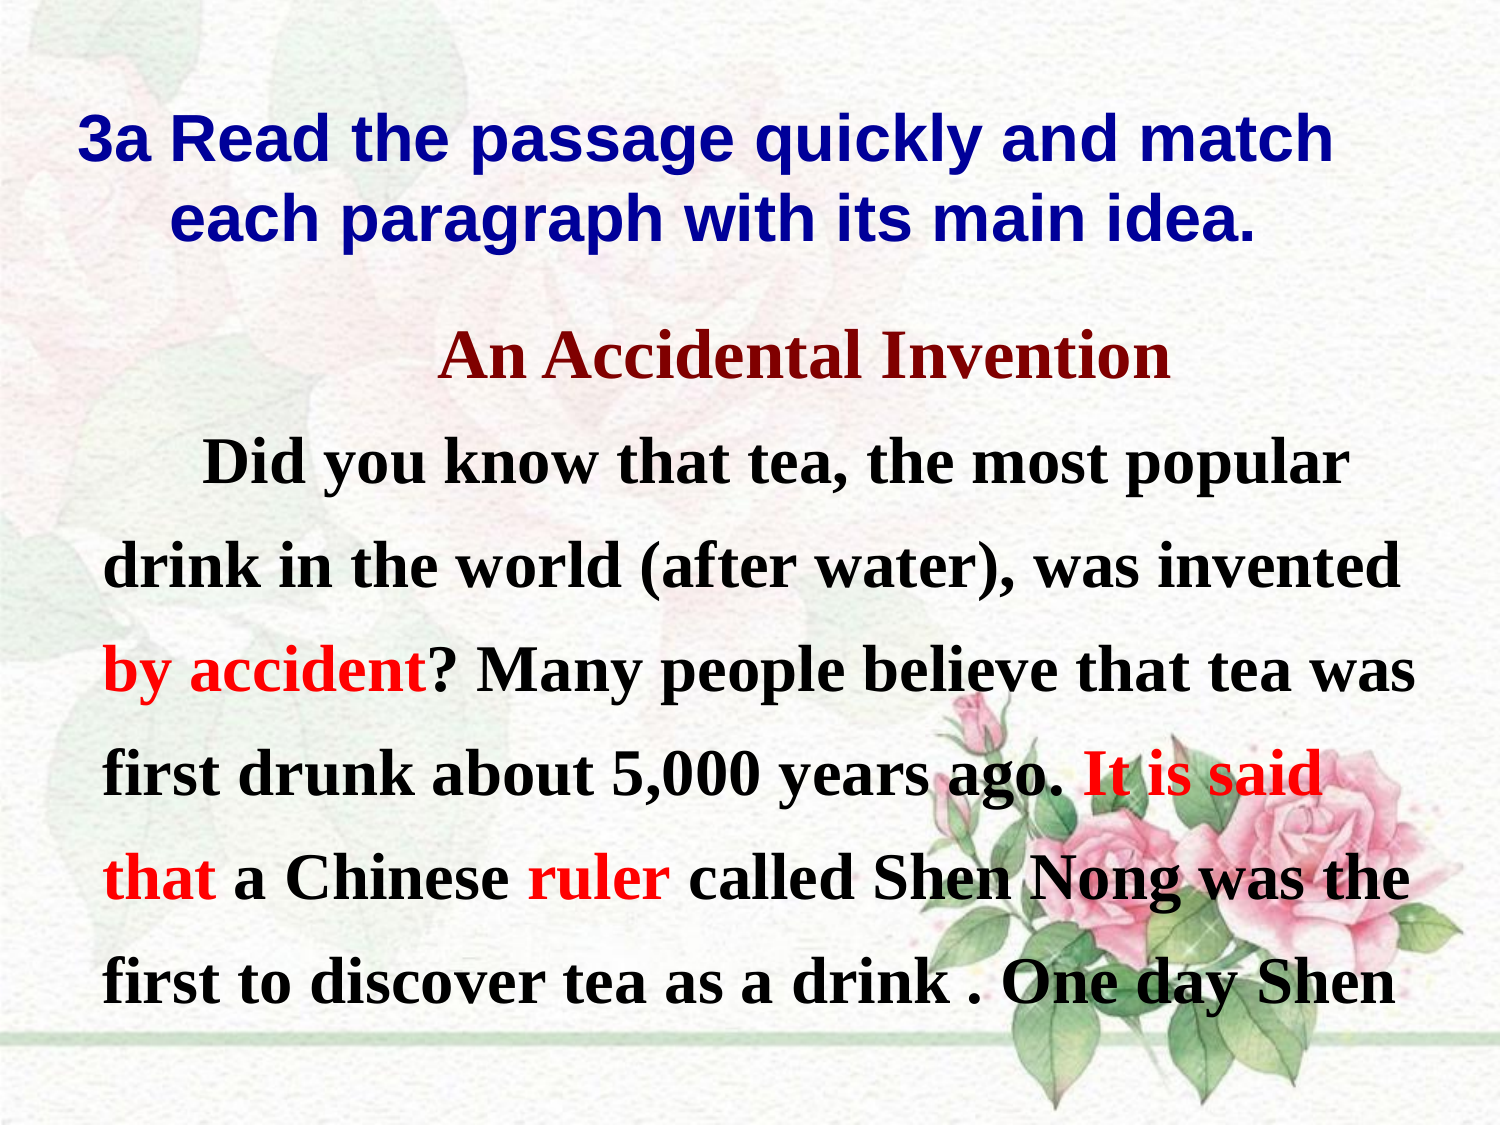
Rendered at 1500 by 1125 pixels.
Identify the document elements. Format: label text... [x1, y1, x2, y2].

picture [0, 0, 1500, 1125]
text_box 3a Read the passage quickly and match each paragraph with its main idea. [62, 87, 1438, 263]
text_box An Accidental Invention Did you know that tea, the most popular drink in the world (after water), was invented by accident? Many people believe that tea was first drunk about 5,000 years ago. It is said that a Chinese ruler called Shen Nong was the first to discover tea as a drink . One day Shen [87, 275, 1438, 1024]
